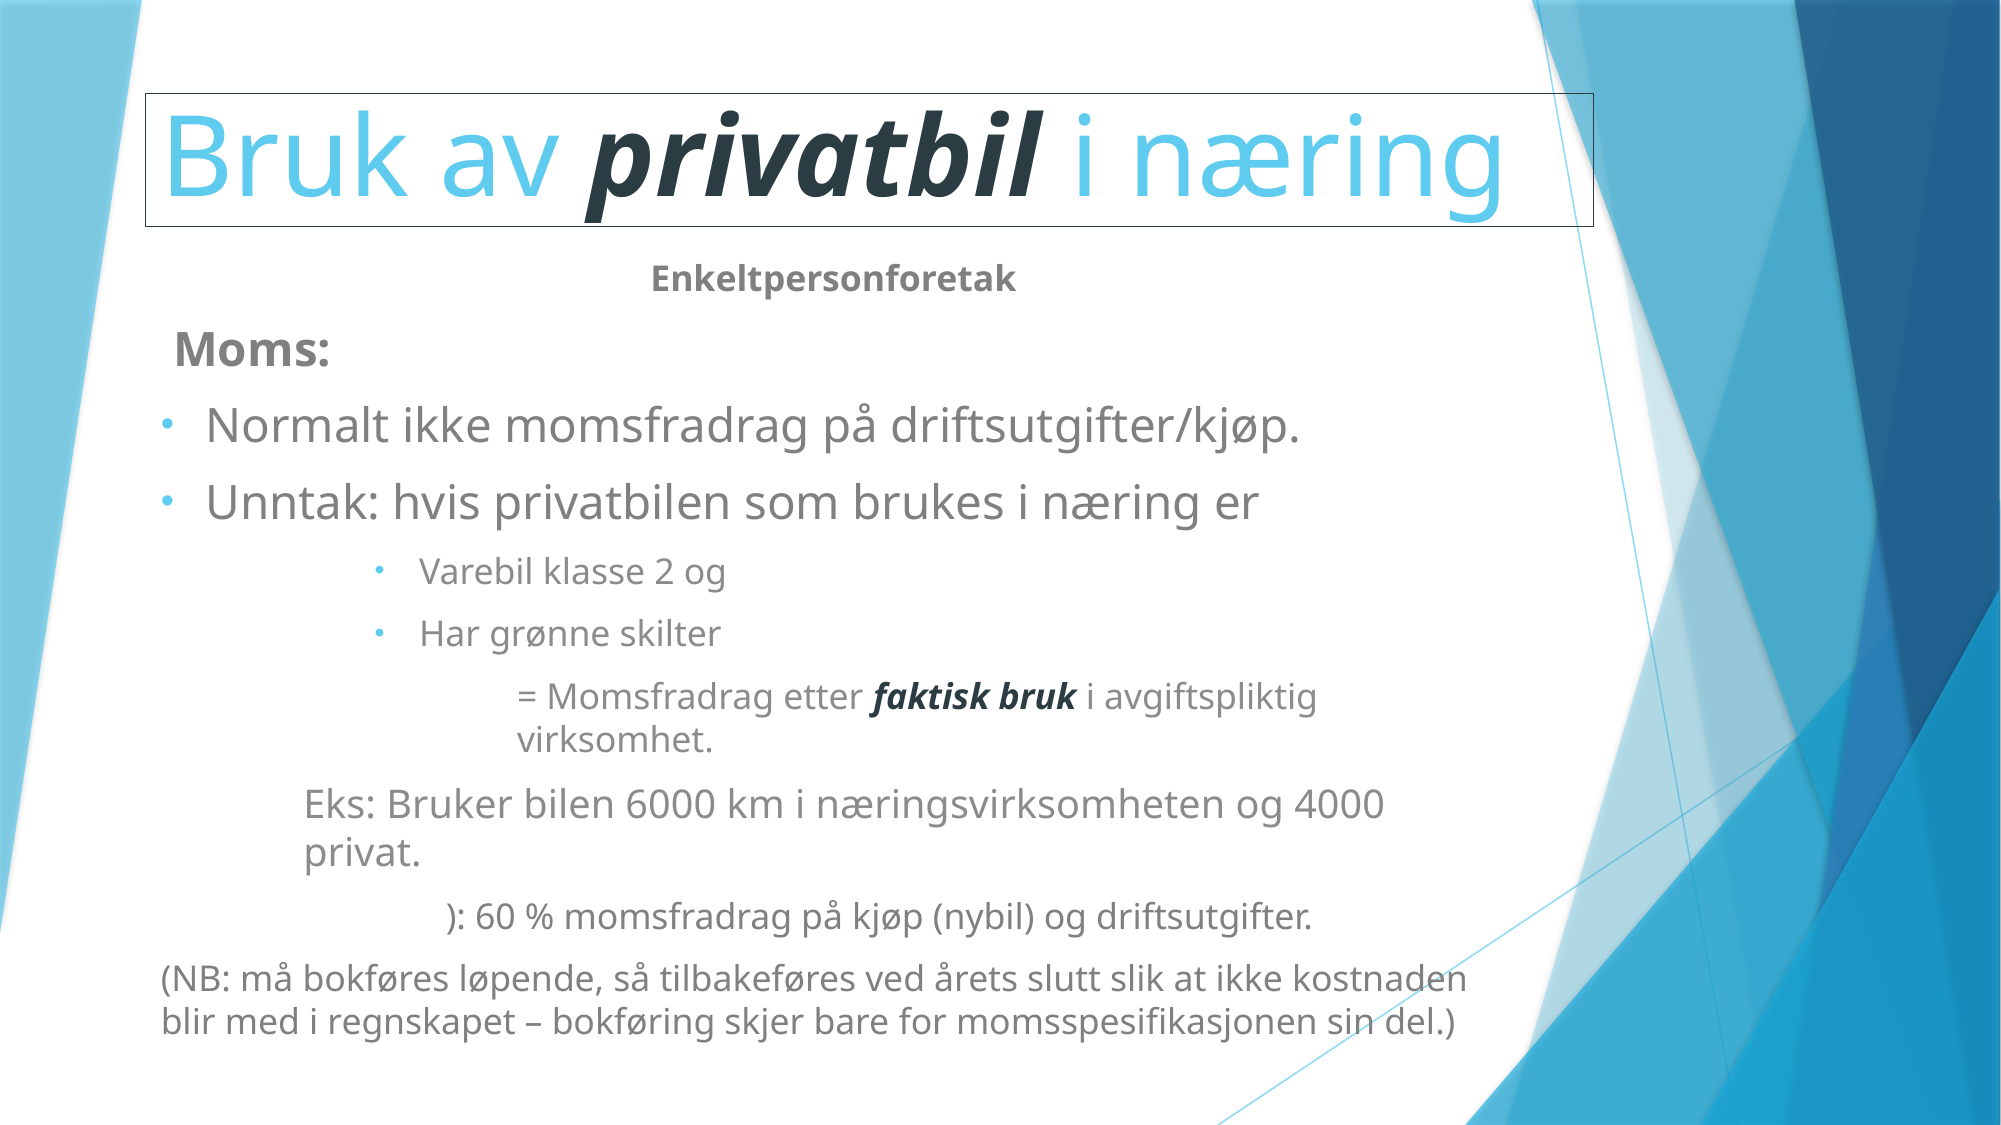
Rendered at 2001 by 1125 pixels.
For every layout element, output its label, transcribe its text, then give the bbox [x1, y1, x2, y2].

title Bruk av privatbil i næring [145, 93, 1594, 227]
subtitle Enkeltpersonforetak Moms: Normalt ikke momsfradrag på driftsutgifter/kjøp. Unntak: hvis privatbilen som brukes i næring er Varebil klasse 2 og Har grønne skilter = Momsfradrag etter faktisk bruk i avgiftspliktig virksomhet. Eks: Bruker bilen 6000 km i næringsvirksomheten og 4000 privat. ): 60 % momsfradrag på kjøp (nybil) og driftsutgifter. (NB: må bokføres løpende, så tilbakeføres ved årets slutt slik at ikke kostnaden blir med i regnskapet – bokføring skjer bare for momsspesifikasjonen sin del.) [145, 248, 1522, 1063]
